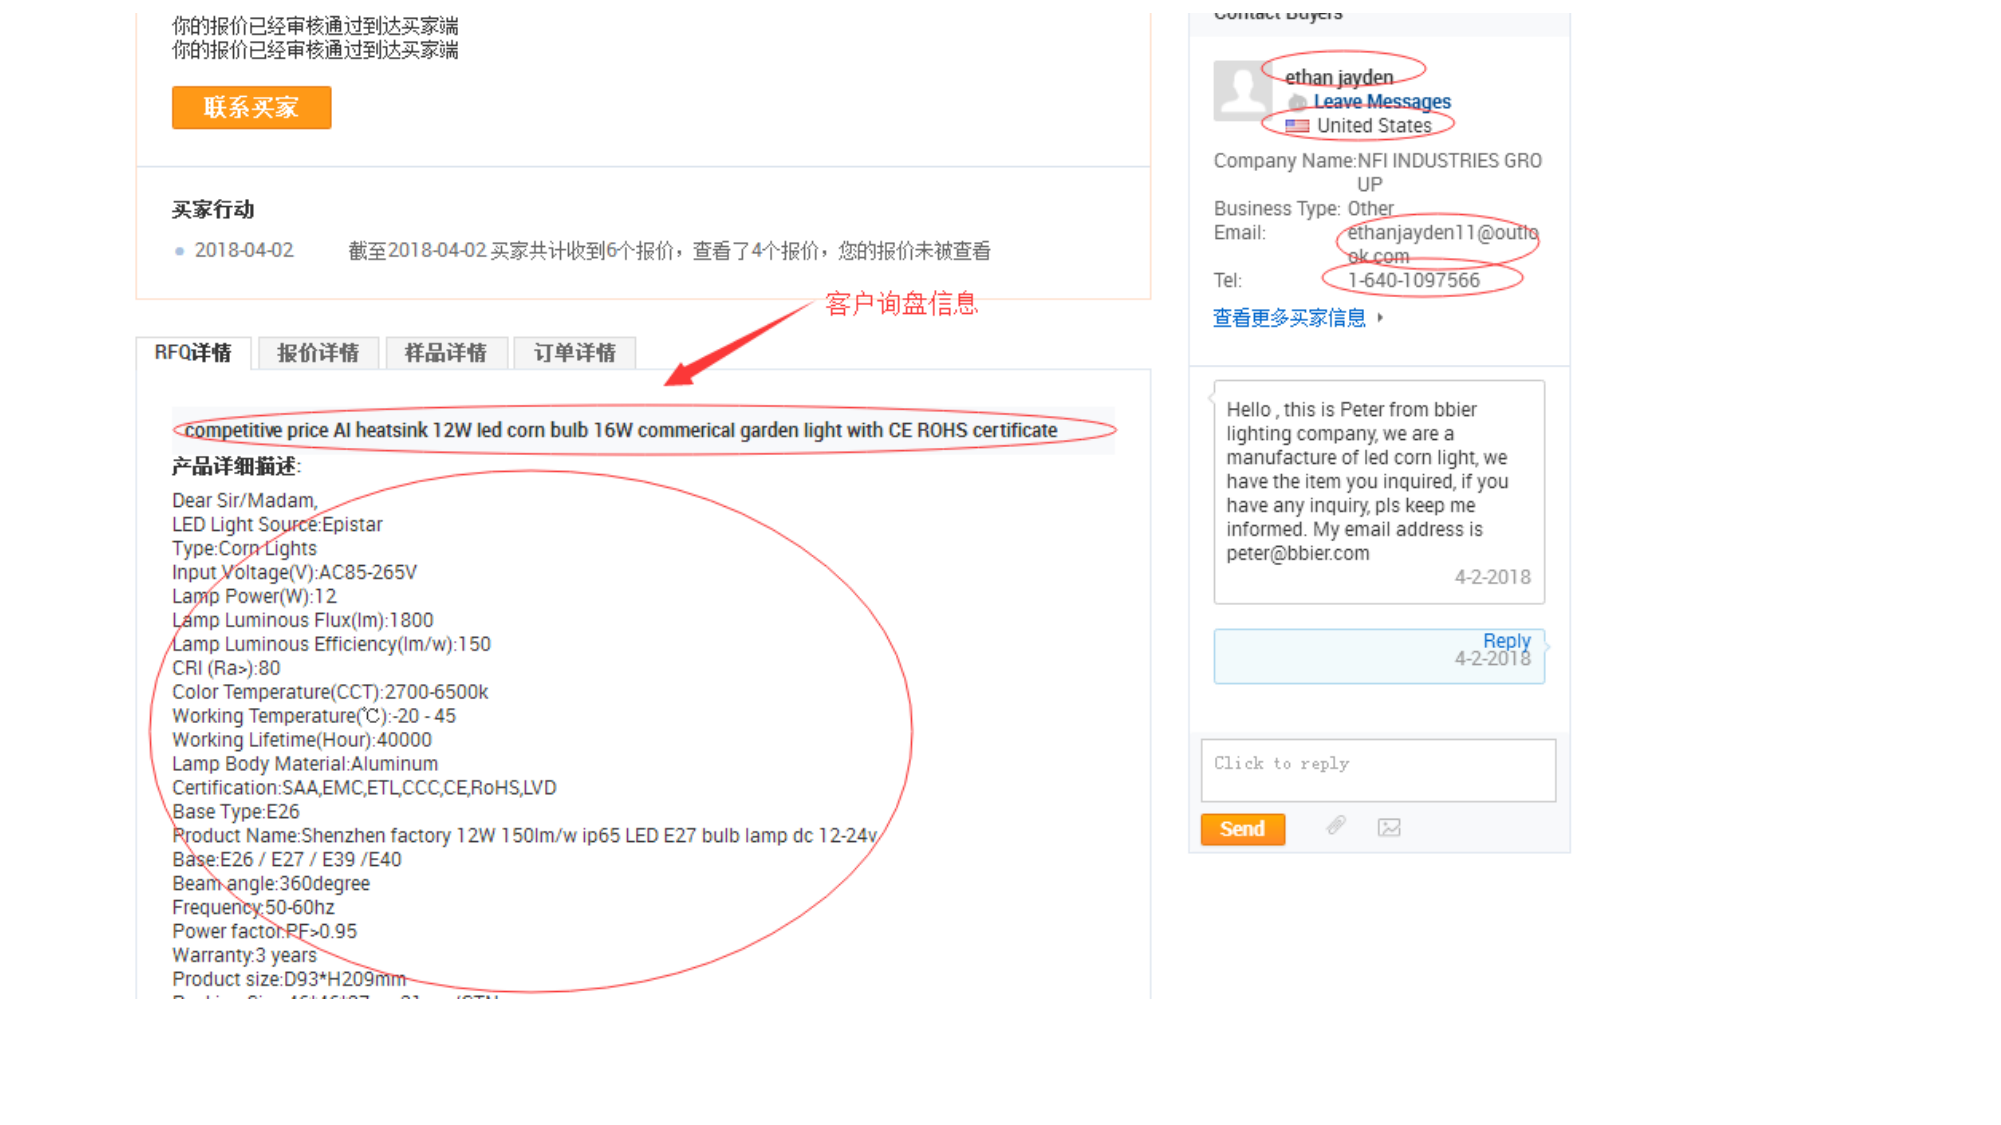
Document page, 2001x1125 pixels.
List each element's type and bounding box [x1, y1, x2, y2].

list [106, 13, 1683, 999]
